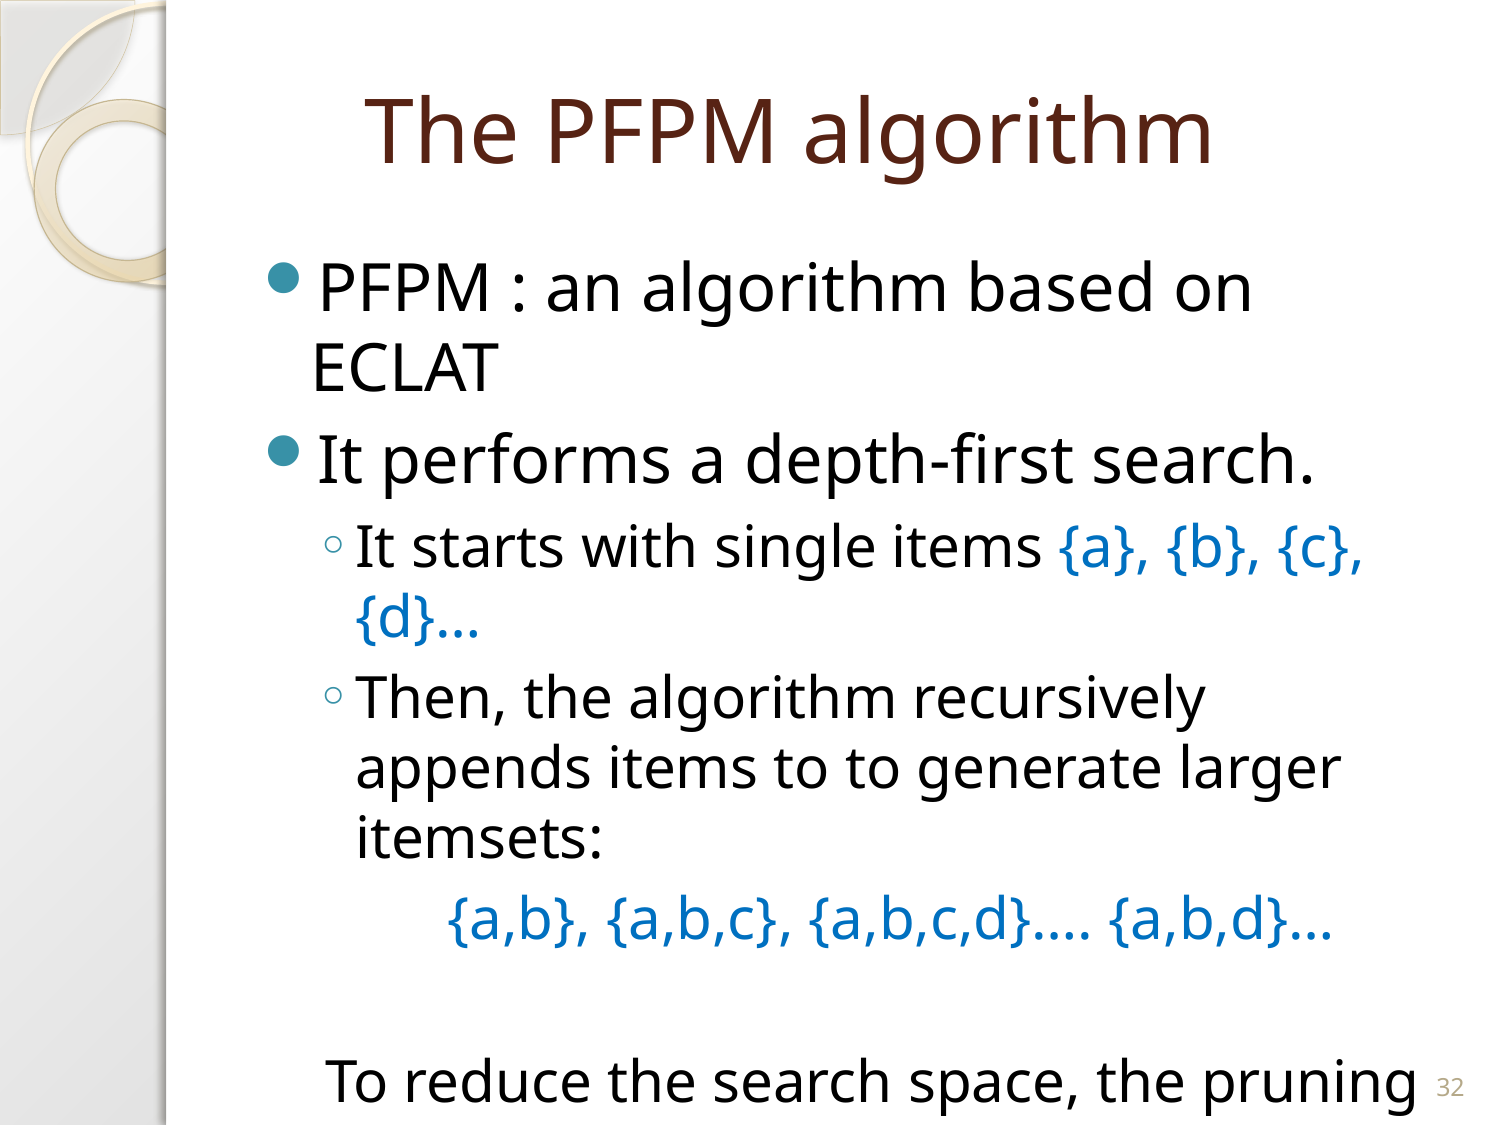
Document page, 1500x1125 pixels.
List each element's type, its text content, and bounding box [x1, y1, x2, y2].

list PFPM : an algorithm based on ECLAT It performs a depth-first search. It starts with single items {a}, {b}, {c}, {d}… Then, the algorithm recursively appends items to to generate larger itemsets: {a,b}, {a,b,c}, {a,b,c,d}…. {a,b,d}… To reduce the search space, the pruning Theorems 1 and 2 are applied. [235, 237, 1466, 1025]
text_box The PFPM algorithm [350, 22, 1500, 233]
slide_number 32 [1413, 1034, 1488, 1113]
